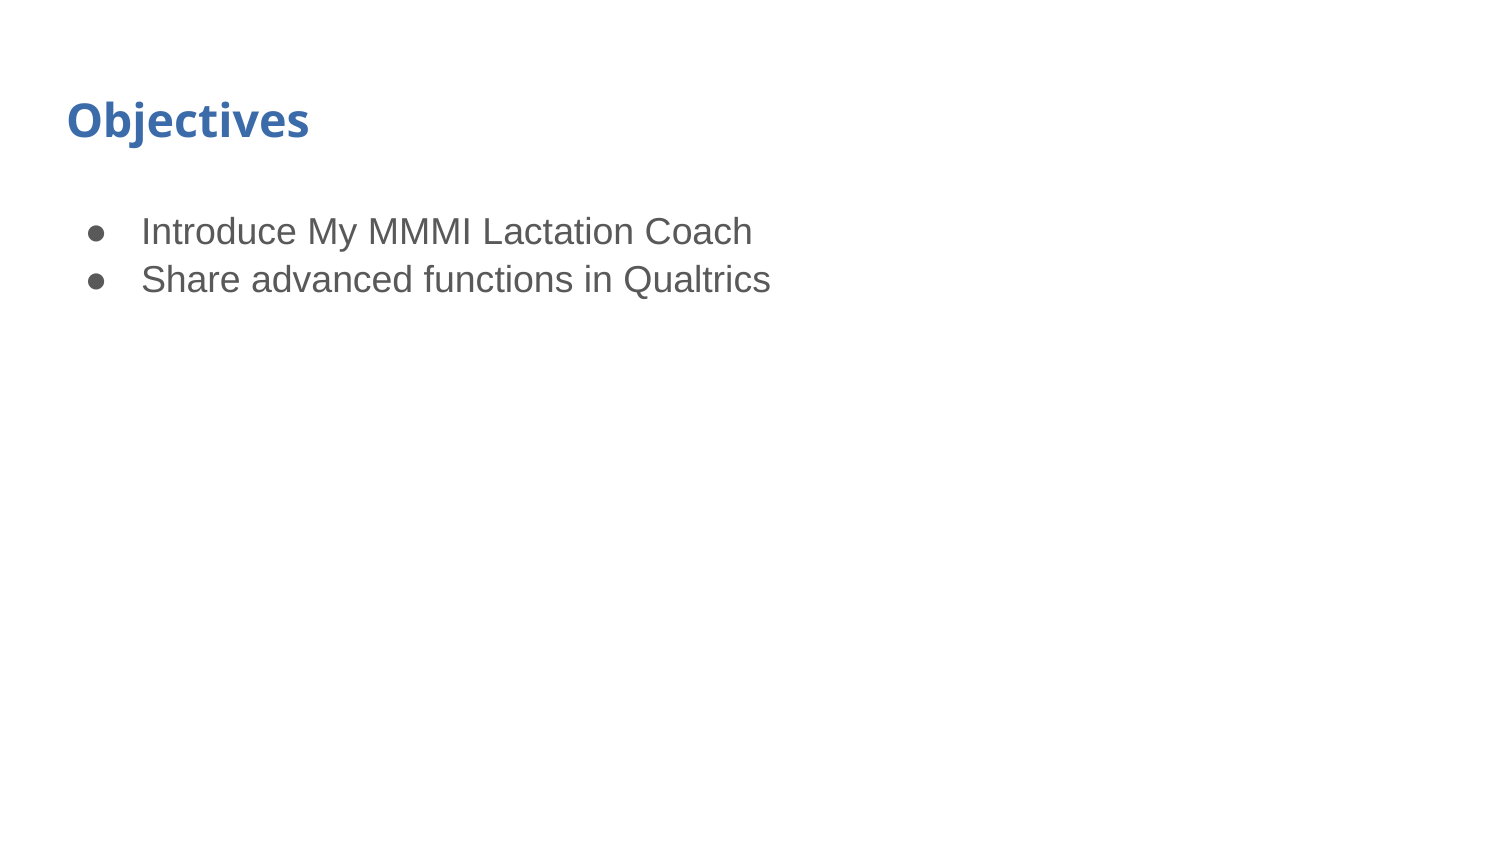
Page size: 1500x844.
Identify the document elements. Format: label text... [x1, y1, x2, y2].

title Objectives [51, 72, 1449, 167]
list Introduce My MMMI Lactation Coach Share advanced functions in Qualtrics [51, 189, 1449, 750]
